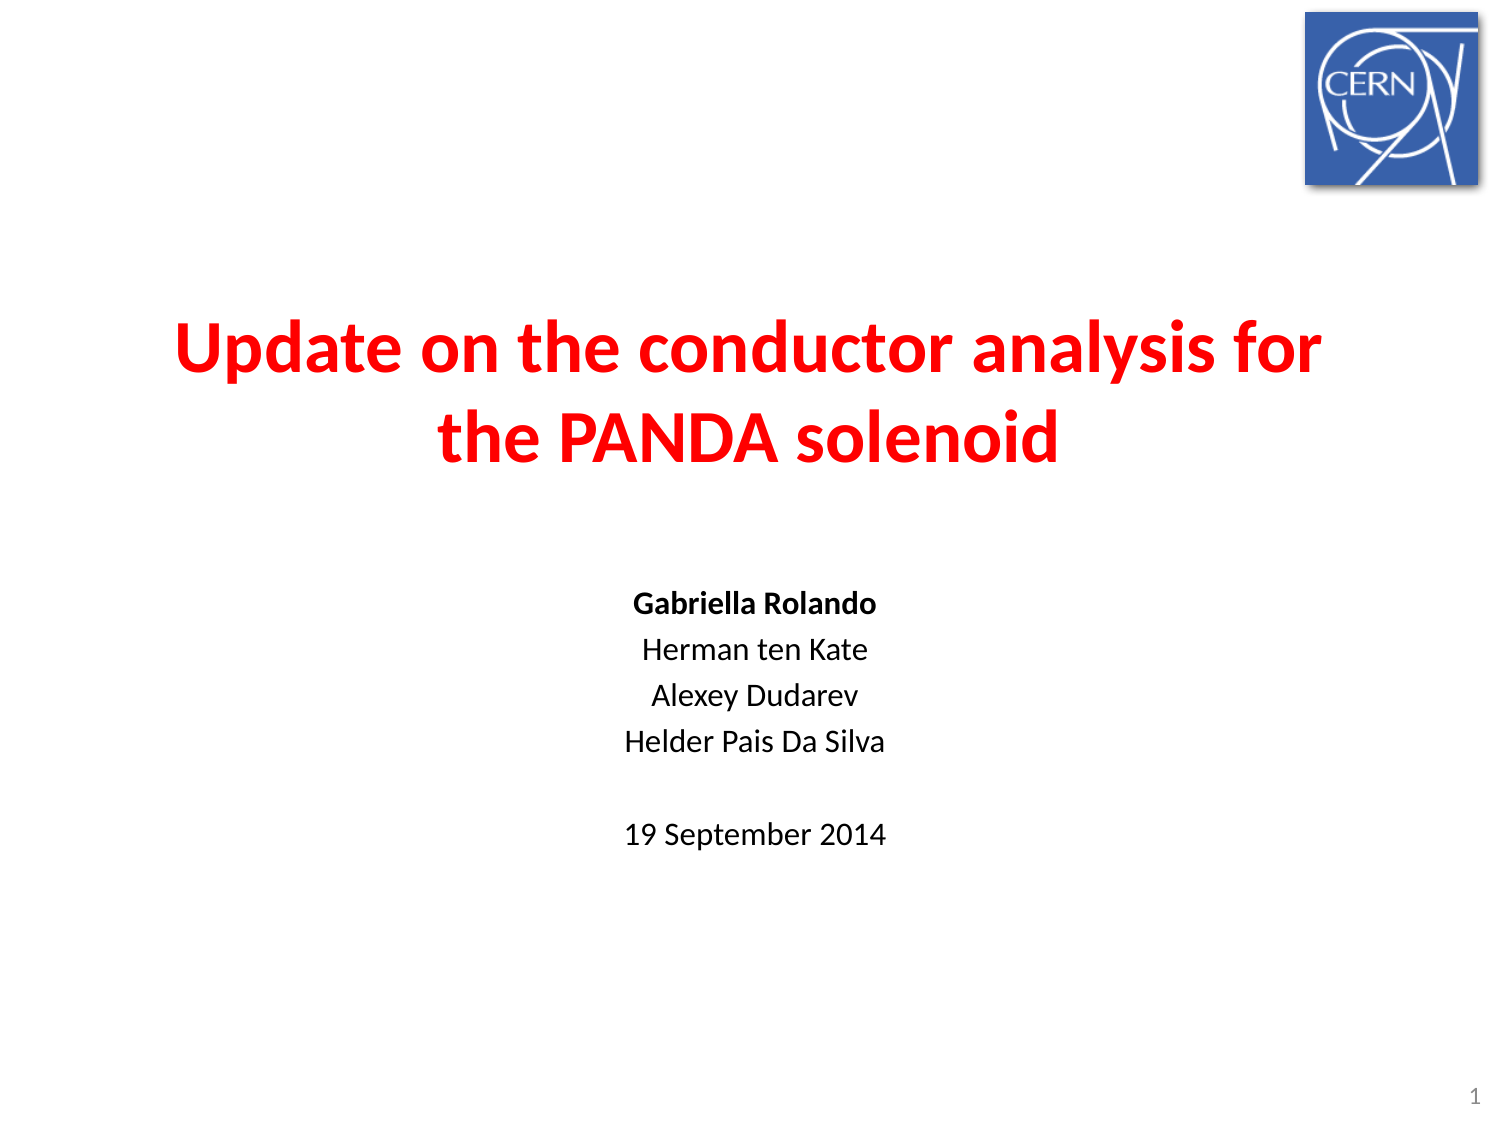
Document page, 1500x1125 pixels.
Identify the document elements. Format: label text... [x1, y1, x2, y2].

subtitle Gabriella Rolando Herman ten Kate Alexey Dudarev Helder Pais Da Silva 19 September 2014 [230, 574, 1281, 862]
title Update on the conductor analysis for the PANDA solenoid [112, 267, 1388, 509]
slide_number 1 [1146, 1065, 1497, 1125]
picture [1304, 12, 1478, 185]
